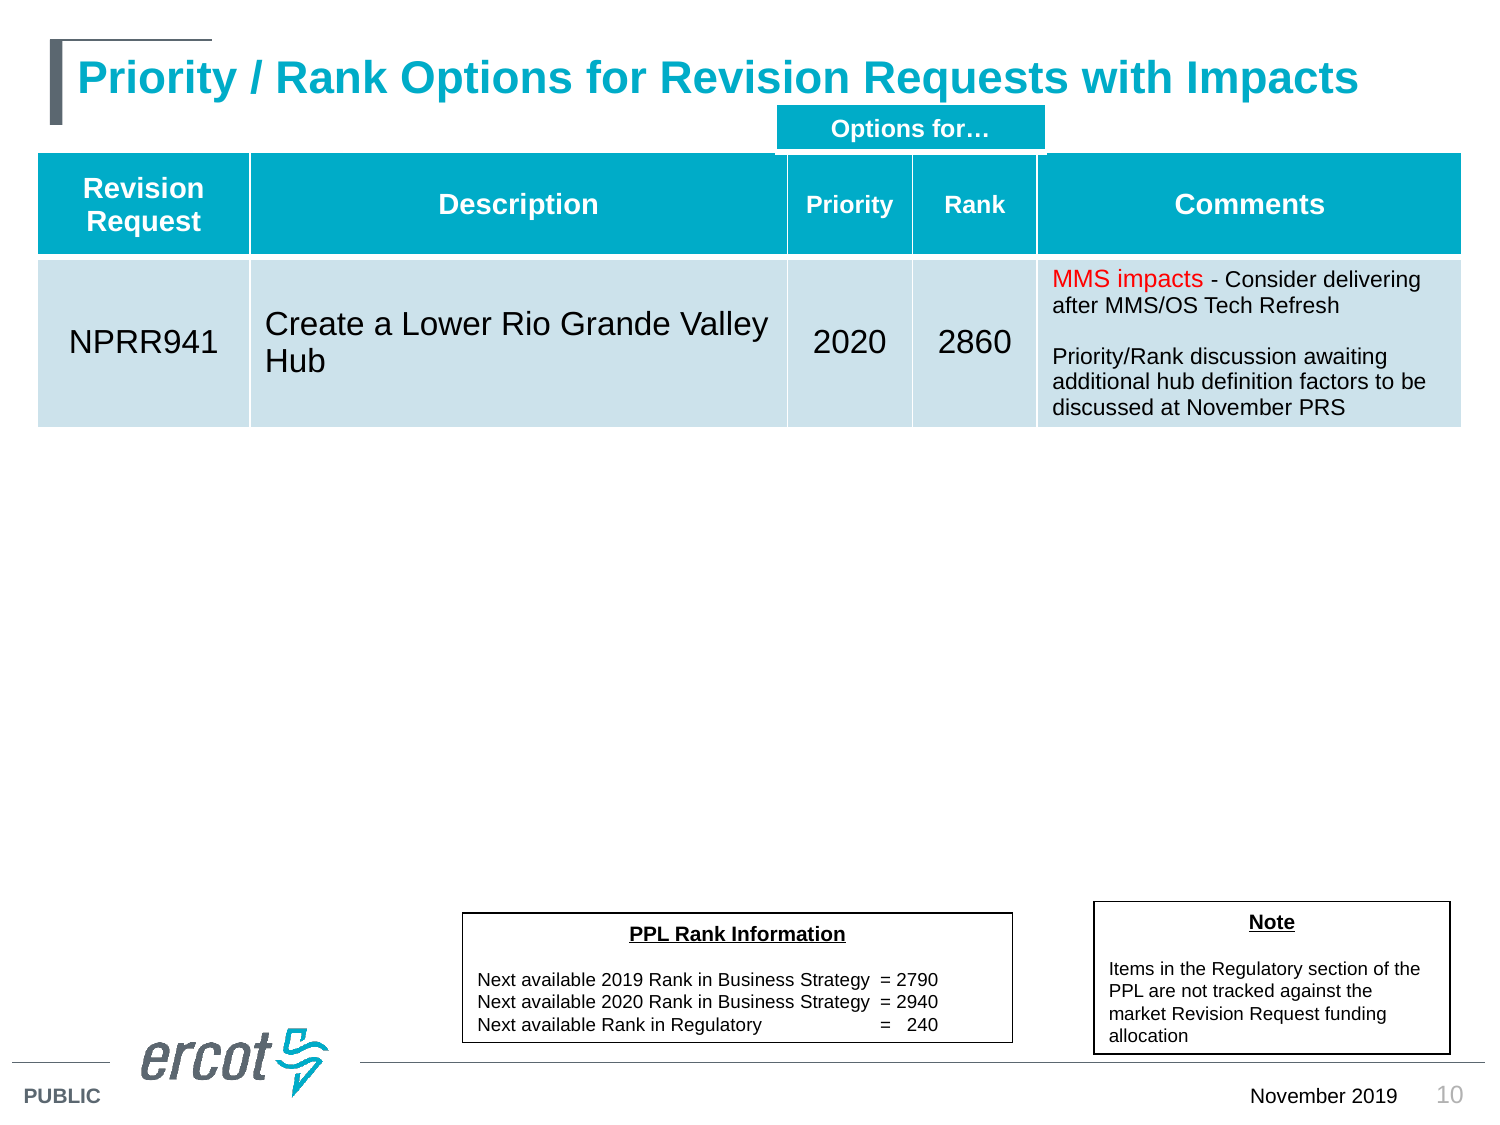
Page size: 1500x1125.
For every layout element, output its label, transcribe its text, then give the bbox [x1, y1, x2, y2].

table_header Options for… [777, 105, 1045, 149]
table_cell 2020 [788, 260, 912, 427]
table_cell MMS impacts - Consider delivering after MMS/OS Tech Refresh Priority/Rank discussion awaiting additional hub definition factors to be discussed at November PRS [1038, 260, 1461, 427]
table_header Rank [913, 155, 1036, 254]
table_header Description [251, 153, 787, 254]
table_cell NPRR941 [38, 260, 249, 427]
table_header Revision Request [38, 153, 249, 254]
text_box Note Items in the Regulatory section of the PPL are not tracked against the market Revision Request funding allocation [1094, 901, 1450, 1054]
table_cell 2860 [913, 260, 1036, 427]
table_header Priority [788, 155, 912, 254]
table_header Comments [1038, 153, 1461, 254]
text_box PPL Rank Information Next available 2019 Rank in Business Strategy = 2790 Next available 2020 Rank in Business Strategy = 2940 Next available Rank in Regulatory = 240 [462, 912, 1013, 1043]
picture [137, 1024, 332, 1100]
slide_number 10 [1412, 1076, 1488, 1112]
title Priority / Rank Options for Revision Requests with Impacts [62, 39, 1413, 125]
table_cell Create a Lower Rio Grande Valley Hub [251, 260, 787, 427]
